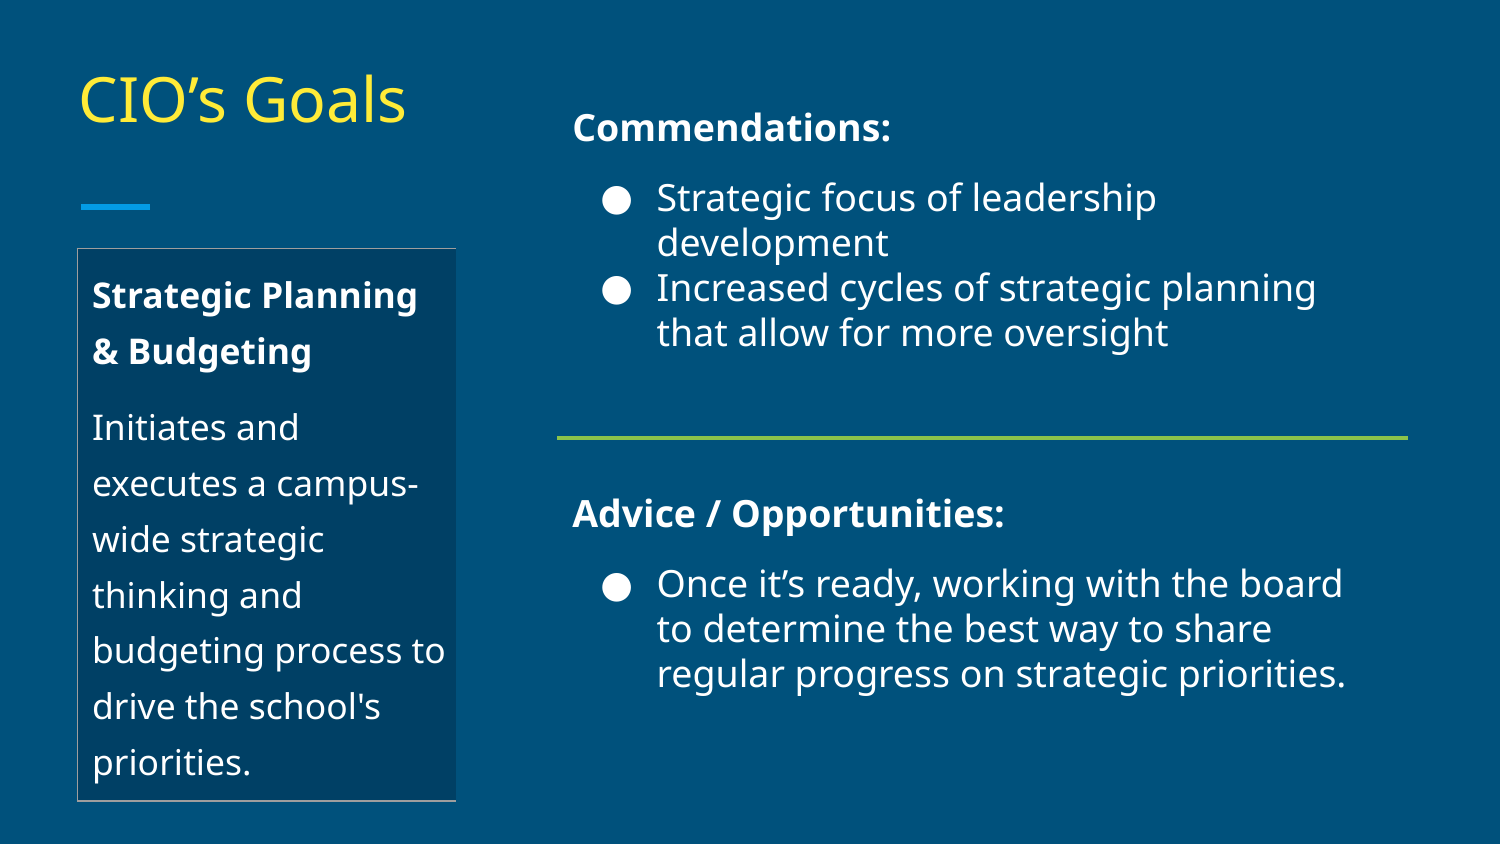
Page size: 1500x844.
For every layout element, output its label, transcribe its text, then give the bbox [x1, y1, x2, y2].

title CIO’s Goals [63, 37, 1437, 151]
text_box Commendations: Strategic focus of leadership development Increased cycles of strategic planning that allow for more oversight [557, 88, 1395, 374]
table_header Strategic Planning & Budgeting Initiates and executes a campus-wide strategic thinking and budgeting process to drive the school's priorities. [78, 249, 456, 800]
text_box Advice / Opportunities: Once it’s ready, working with the board to determine the best way to share regular progress on strategic priorities. [557, 475, 1395, 761]
